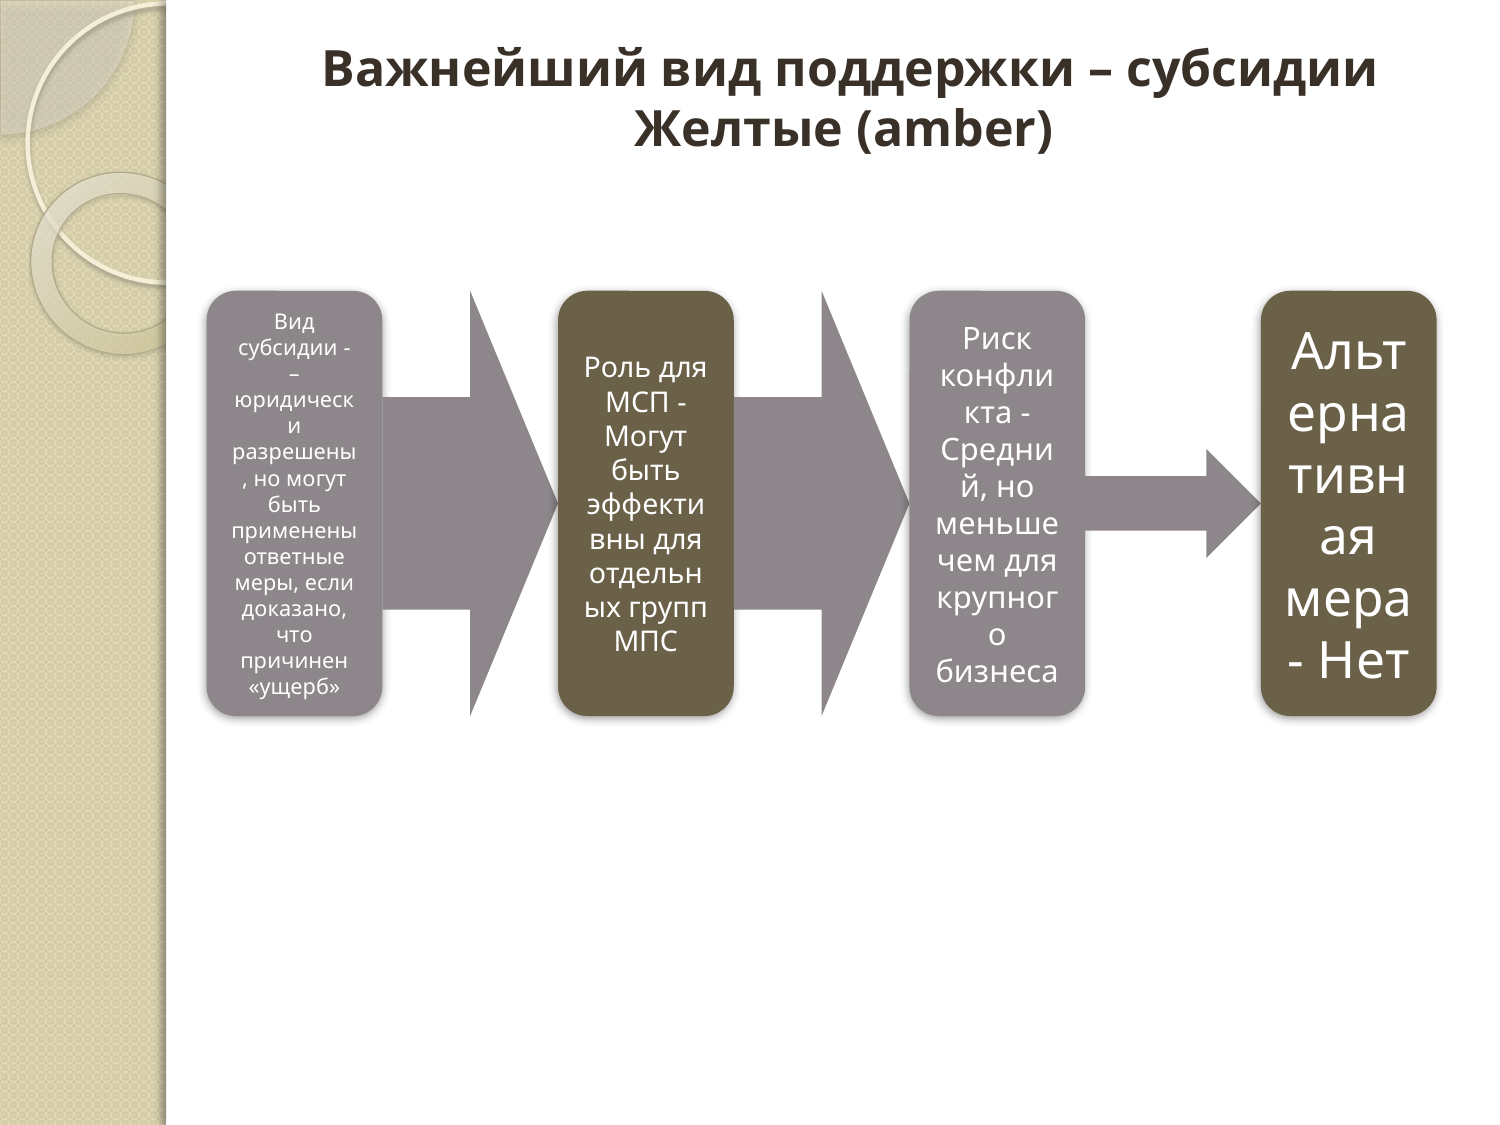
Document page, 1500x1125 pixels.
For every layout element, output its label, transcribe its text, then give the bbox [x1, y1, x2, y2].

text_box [206, 290, 1437, 717]
title Важнейший вид поддержки – субсидии Желтые (amber) [235, 27, 1466, 167]
